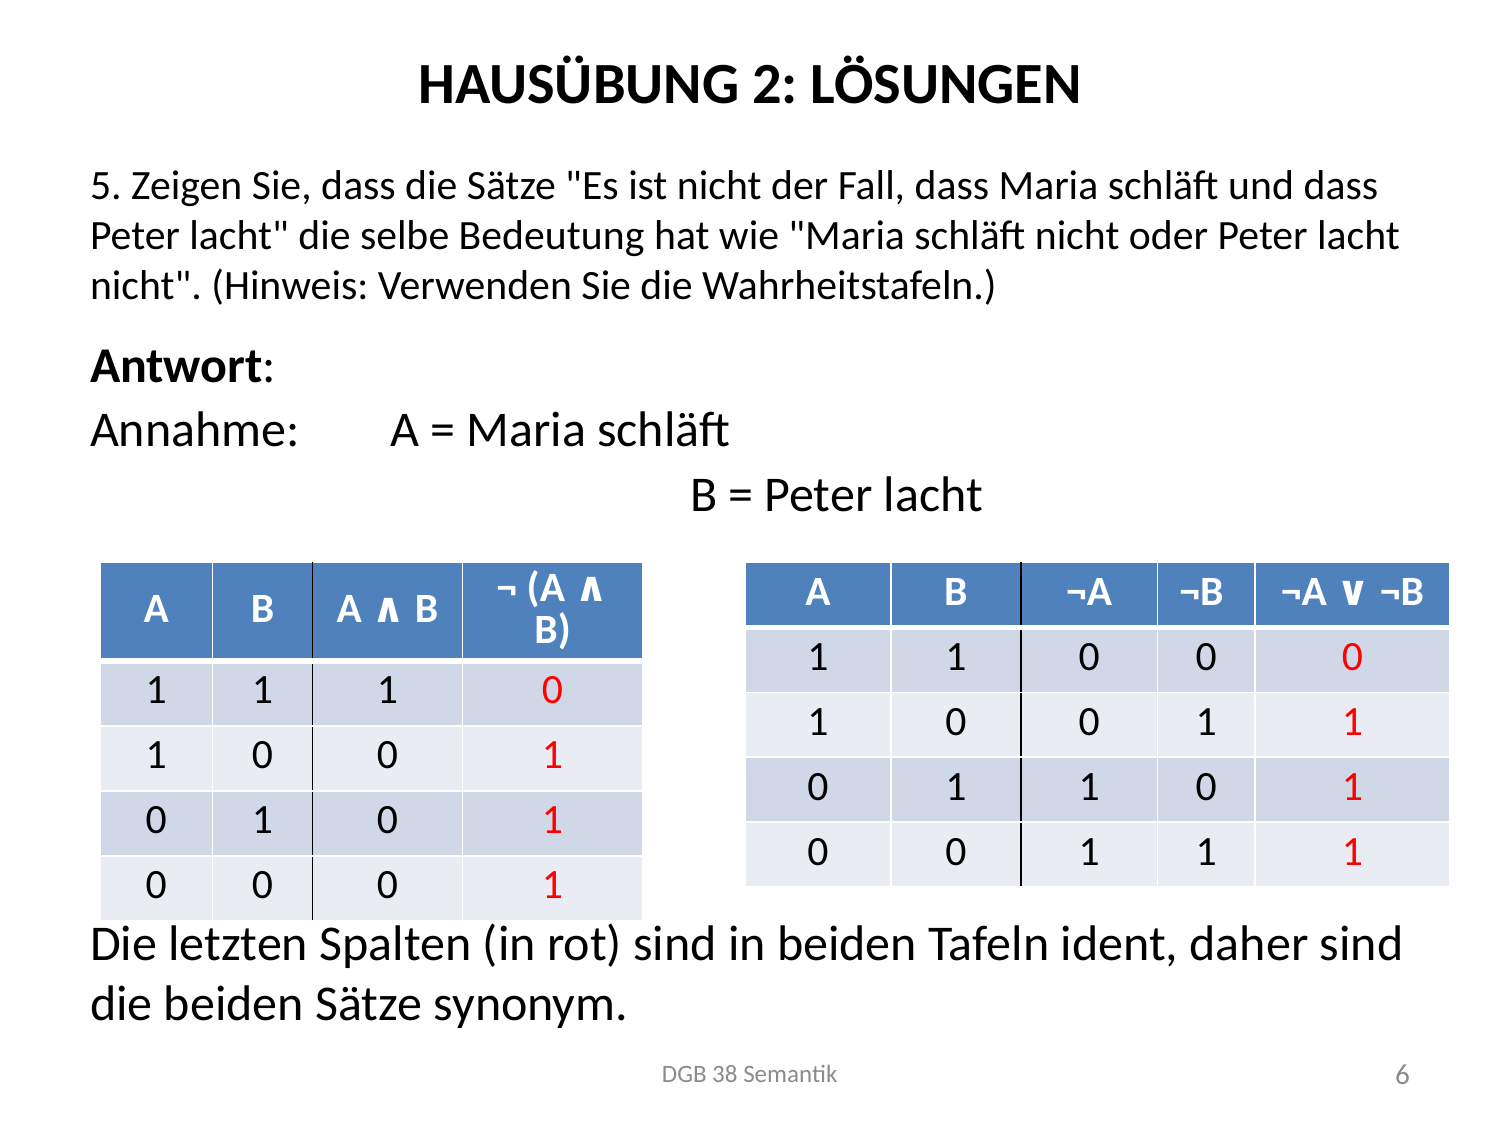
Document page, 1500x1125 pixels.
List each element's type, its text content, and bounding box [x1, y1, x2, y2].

table_header A [101, 563, 212, 658]
table_cell 1 [463, 857, 642, 920]
table_cell 1 [213, 664, 312, 725]
table_cell 0 [892, 693, 1020, 756]
table_cell 0 [1022, 630, 1157, 692]
table_cell 1 [892, 630, 1020, 692]
table_cell 1 [101, 664, 212, 725]
table_header ¬ (A ∧ B) [463, 563, 642, 658]
table_header A [746, 563, 890, 625]
table_header ¬A [1022, 563, 1157, 625]
table_cell 1 [463, 727, 642, 790]
table_header ¬B [1158, 563, 1254, 625]
table_header ¬A ∨ ¬B [1256, 563, 1449, 625]
table_cell 0 [313, 727, 462, 790]
table_cell 0 [746, 823, 890, 886]
table_cell 0 [213, 727, 312, 790]
table_cell 1 [213, 792, 312, 855]
title Hausübung 2: Lösungen [75, 24, 1425, 136]
table_cell 1 [1256, 693, 1449, 756]
table_cell 1 [746, 630, 890, 692]
table_cell 0 [892, 823, 1020, 886]
table_cell 0 [1158, 630, 1254, 692]
table_header A ∧ B [313, 563, 462, 658]
table_cell 0 [313, 857, 462, 920]
table_cell 1 [463, 792, 642, 855]
table_cell 0 [463, 664, 642, 725]
table_cell 1 [313, 664, 462, 725]
list 5. Zeigen Sie, dass die Sätze "Es ist nicht der Fall, dass Maria schläft und dass Peter lacht" die selbe Bedeutung hat wie "Maria schläft nicht oder Peter lacht nicht". (Hinweis: Verwenden Sie die Wahrheitstafeln.) Antwort: Annahme: A = Maria schläft B = Peter lacht Die letzten Spalten (in rot) sind in beiden Tafeln ident, daher sind die beiden Sätze synonym. [75, 149, 1425, 1013]
table_cell 1 [892, 758, 1020, 821]
table_cell 0 [101, 792, 212, 855]
table_cell 0 [101, 857, 212, 920]
table_cell 0 [1022, 693, 1157, 756]
table_header B [213, 563, 312, 658]
table_cell 1 [1256, 758, 1449, 821]
table_cell 1 [1256, 823, 1449, 886]
table_cell 1 [1022, 823, 1157, 886]
table_cell 1 [1158, 693, 1254, 756]
table_cell 0 [1256, 630, 1449, 692]
table_cell 1 [1158, 823, 1254, 886]
table_cell 0 [213, 857, 312, 920]
table_cell 0 [1158, 758, 1254, 821]
table_cell 1 [101, 727, 212, 790]
table_cell 1 [1022, 758, 1157, 821]
table_cell 0 [746, 758, 890, 821]
table_cell 0 [313, 792, 462, 855]
slide_number 6 [1074, 1042, 1425, 1103]
table_header B [892, 563, 1020, 625]
table_cell 1 [746, 693, 890, 756]
footer DGB 38 Semantik [512, 1042, 988, 1103]
